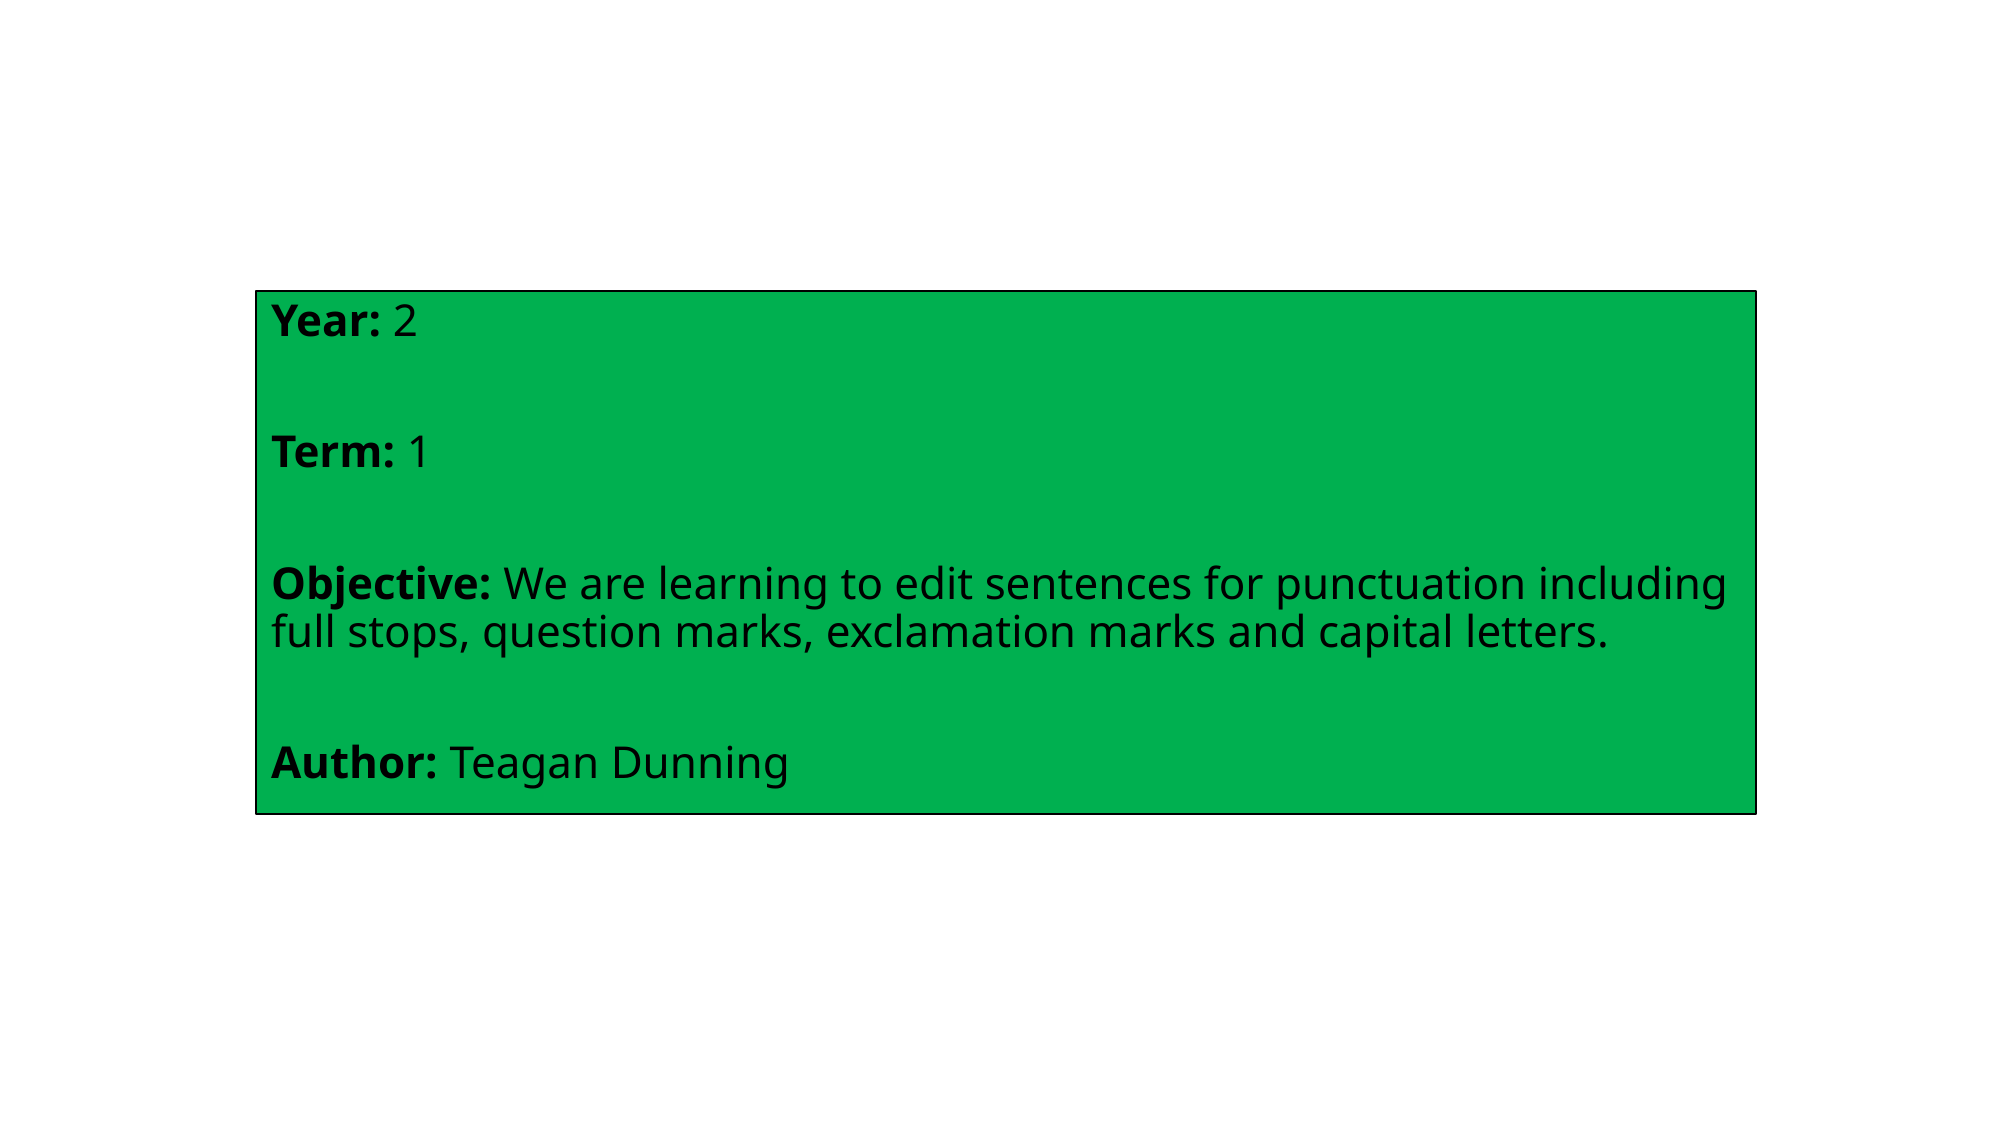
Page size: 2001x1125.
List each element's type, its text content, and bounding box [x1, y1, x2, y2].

subtitle Year: 2 Term: 1 Objective: We are learning to edit sentences for punctuation including full stops, question marks, exclamation marks and capital letters. Author: Teagan Dunning [256, 290, 1757, 815]
